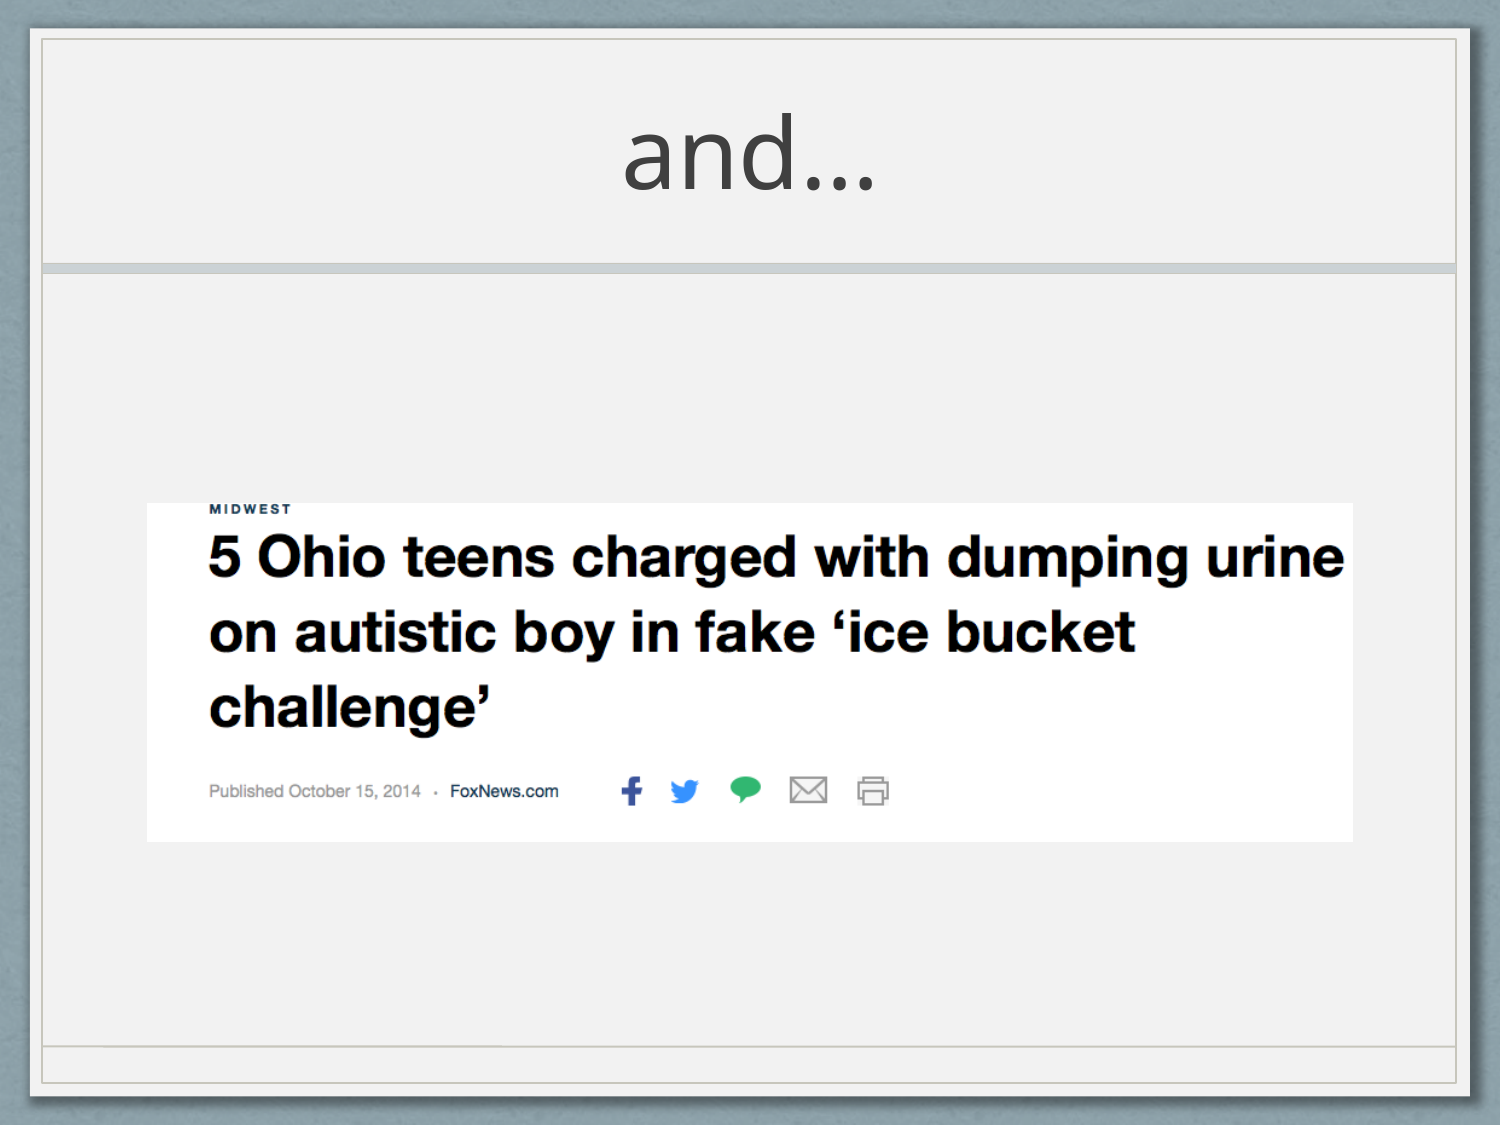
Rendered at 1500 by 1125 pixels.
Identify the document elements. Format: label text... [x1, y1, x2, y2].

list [147, 349, 1354, 996]
title and… [147, 40, 1353, 260]
